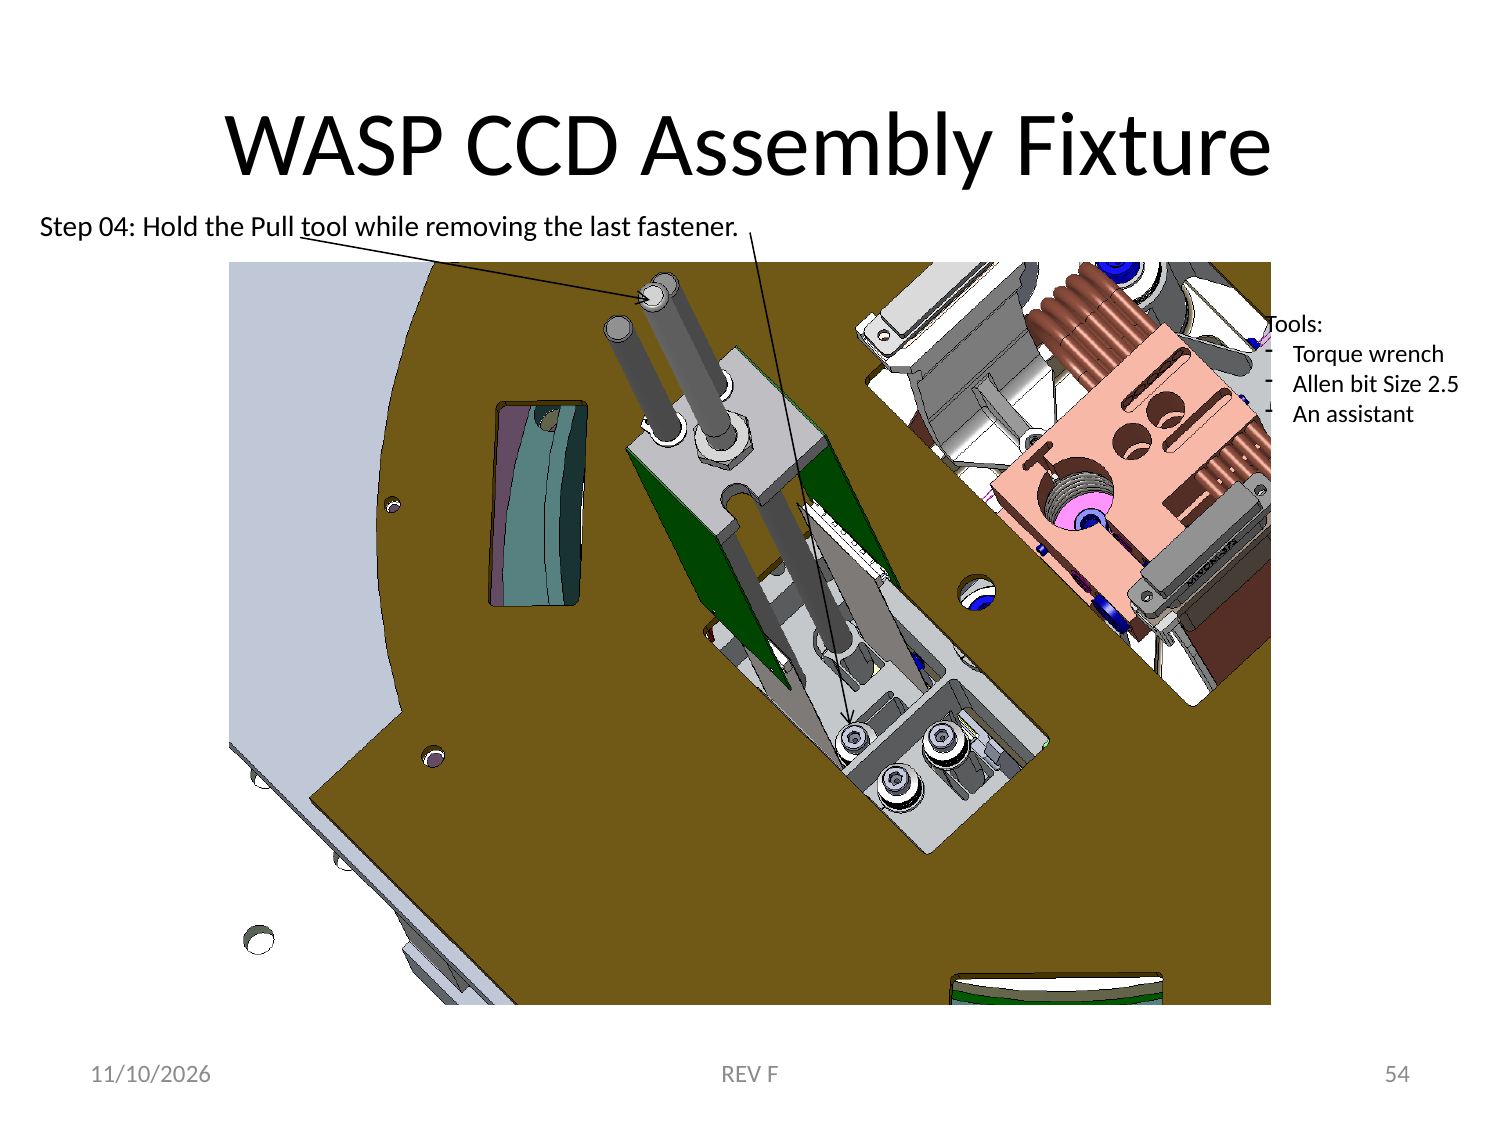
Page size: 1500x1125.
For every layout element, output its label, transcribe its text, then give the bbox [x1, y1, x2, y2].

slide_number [75, 1042, 425, 1103]
text_box Step 04: Hold the Pull tool while removing the last fastener. [24, 199, 1230, 250]
footer REV F [512, 1042, 988, 1103]
slide_number 54 [1074, 1042, 1425, 1103]
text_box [299, 237, 651, 301]
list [229, 262, 1271, 1006]
title WASP CCD Assembly Fixture [75, 45, 1425, 233]
text_box Tools: Torque wrench Allen bit Size 2.5 An assistant [1275, 299, 1500, 435]
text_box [749, 232, 851, 726]
